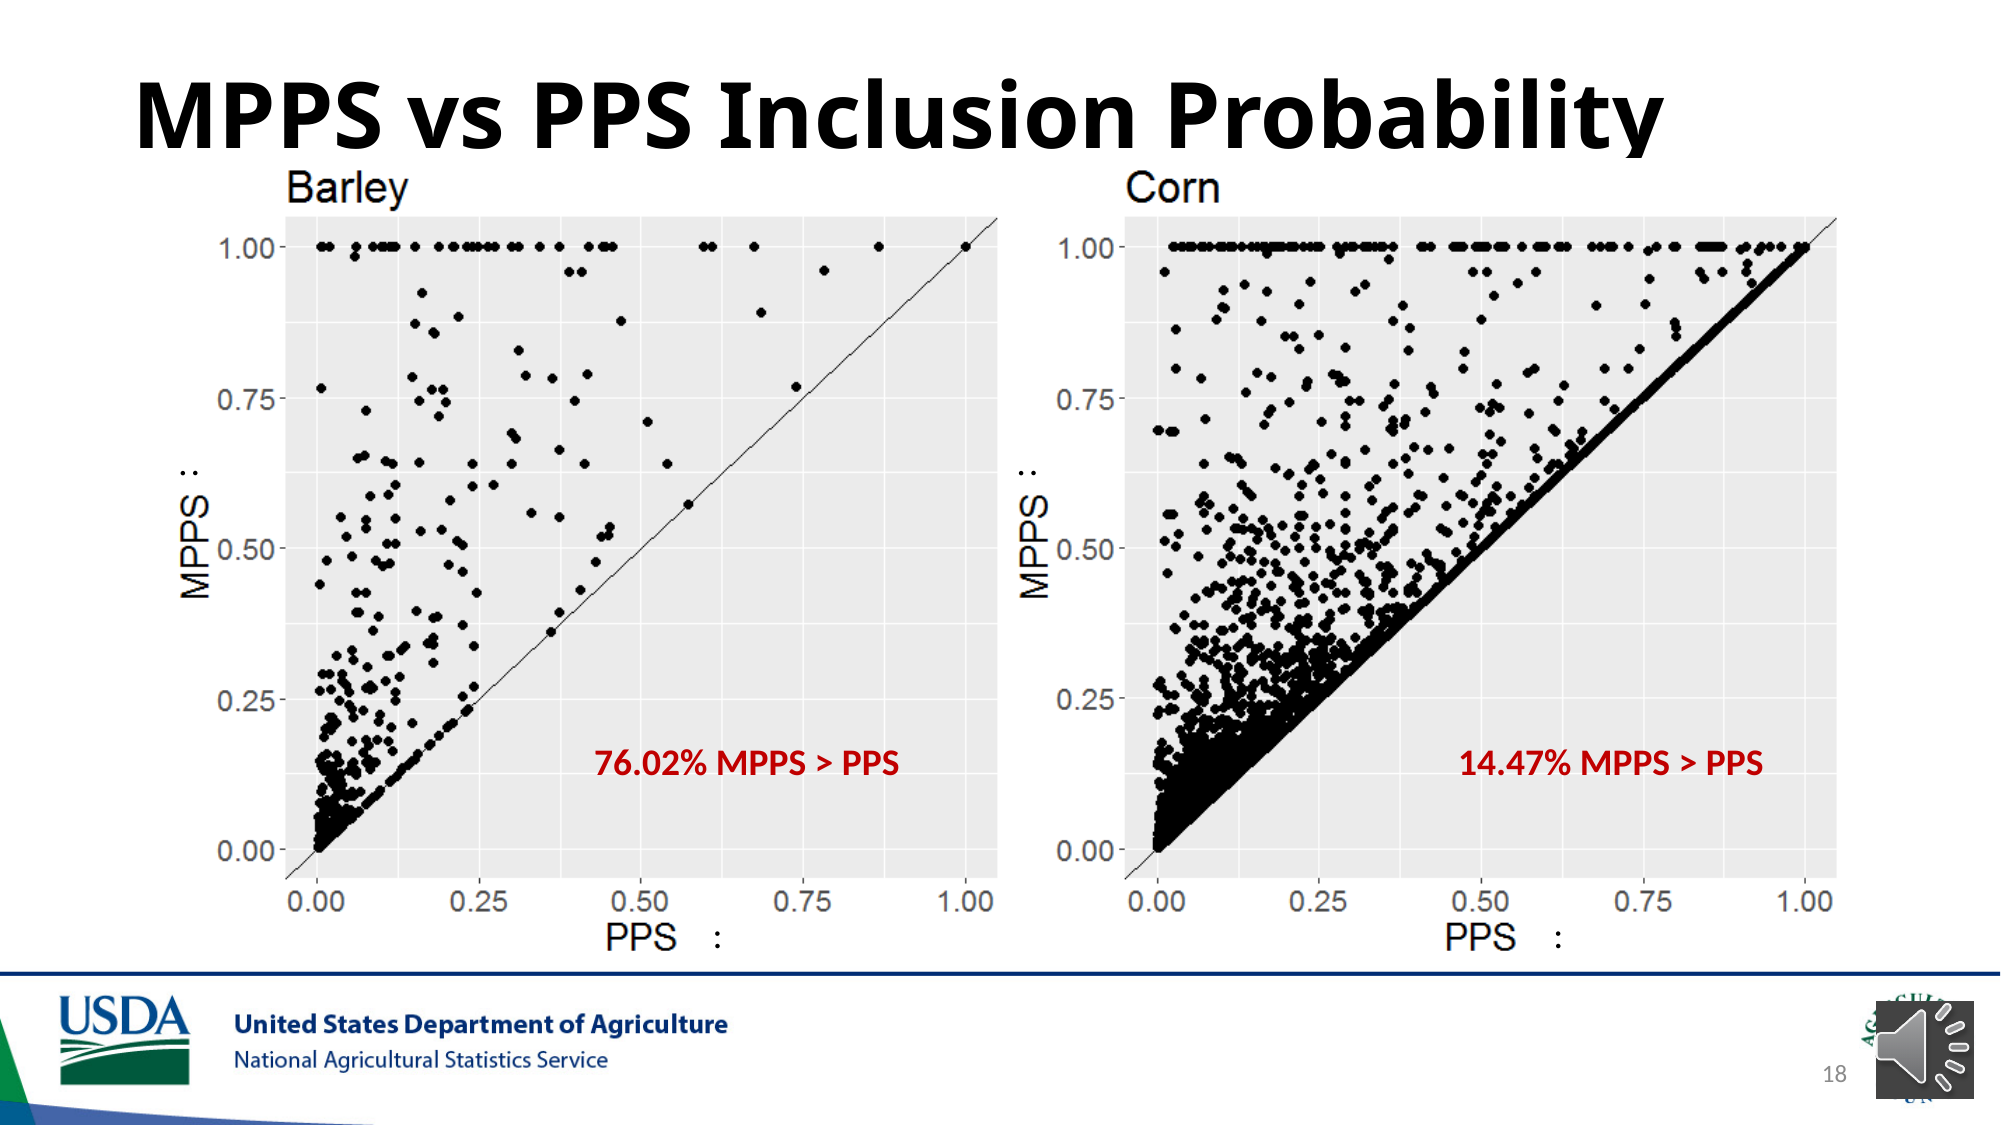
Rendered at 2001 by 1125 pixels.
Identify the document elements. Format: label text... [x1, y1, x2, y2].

title MPPS vs PPS Inclusion Probability [117, 22, 1883, 196]
slide_number 18 [1412, 1042, 1863, 1103]
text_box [152, 158, 1848, 967]
picture [0, 0, 2001, 1125]
